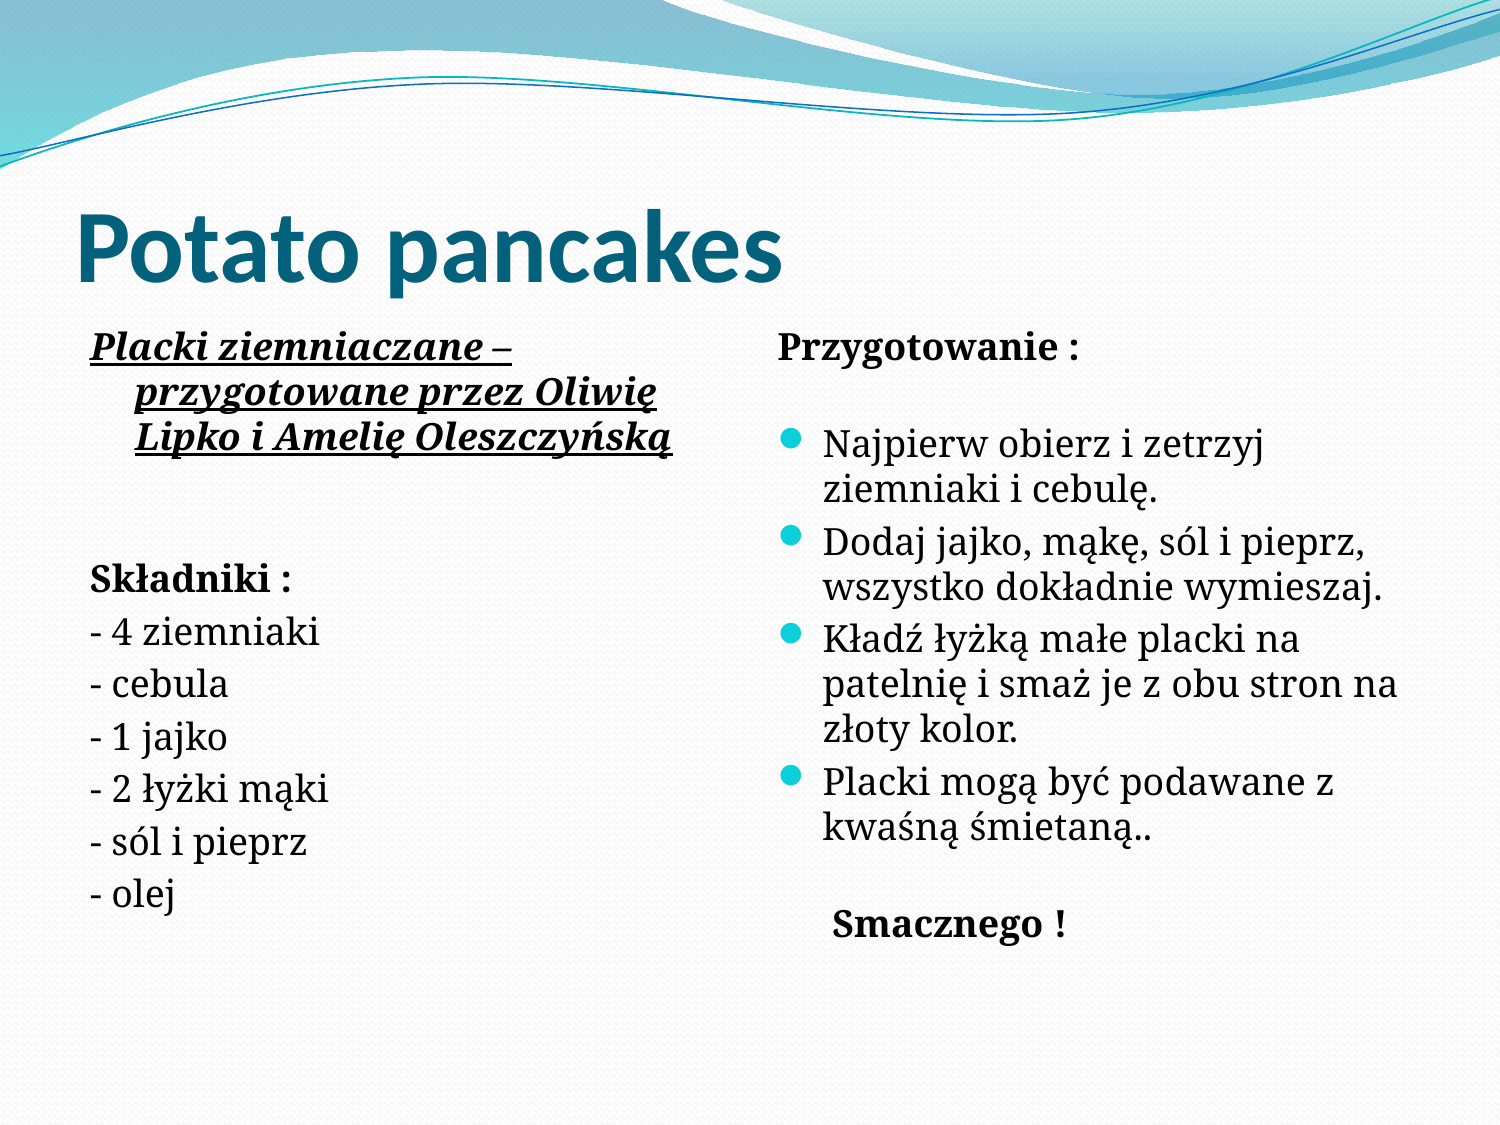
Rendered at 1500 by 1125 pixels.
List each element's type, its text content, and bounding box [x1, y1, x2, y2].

list Placki ziemniaczane – przygotowane przez Oliwię Lipko i Amelię Oleszczyńską Składniki : - 4 ziemniaki - cebula - 1 jajko - 2 łyżki mąki - sól i pieprz - olej [74, 314, 738, 1043]
list Przygotowanie : Najpierw obierz i zetrzyj ziemniaki i cebulę. Dodaj jajko, mąkę, sól i pieprz, wszystko dokładnie wymieszaj. Kładź łyżką małe placki na patelnię i smaż je z obu stron na złoty kolor. Placki mogą być podawane z kwaśną śmietaną.. Smacznego ! [762, 314, 1426, 1043]
title Potato pancakes [74, 115, 1426, 304]
